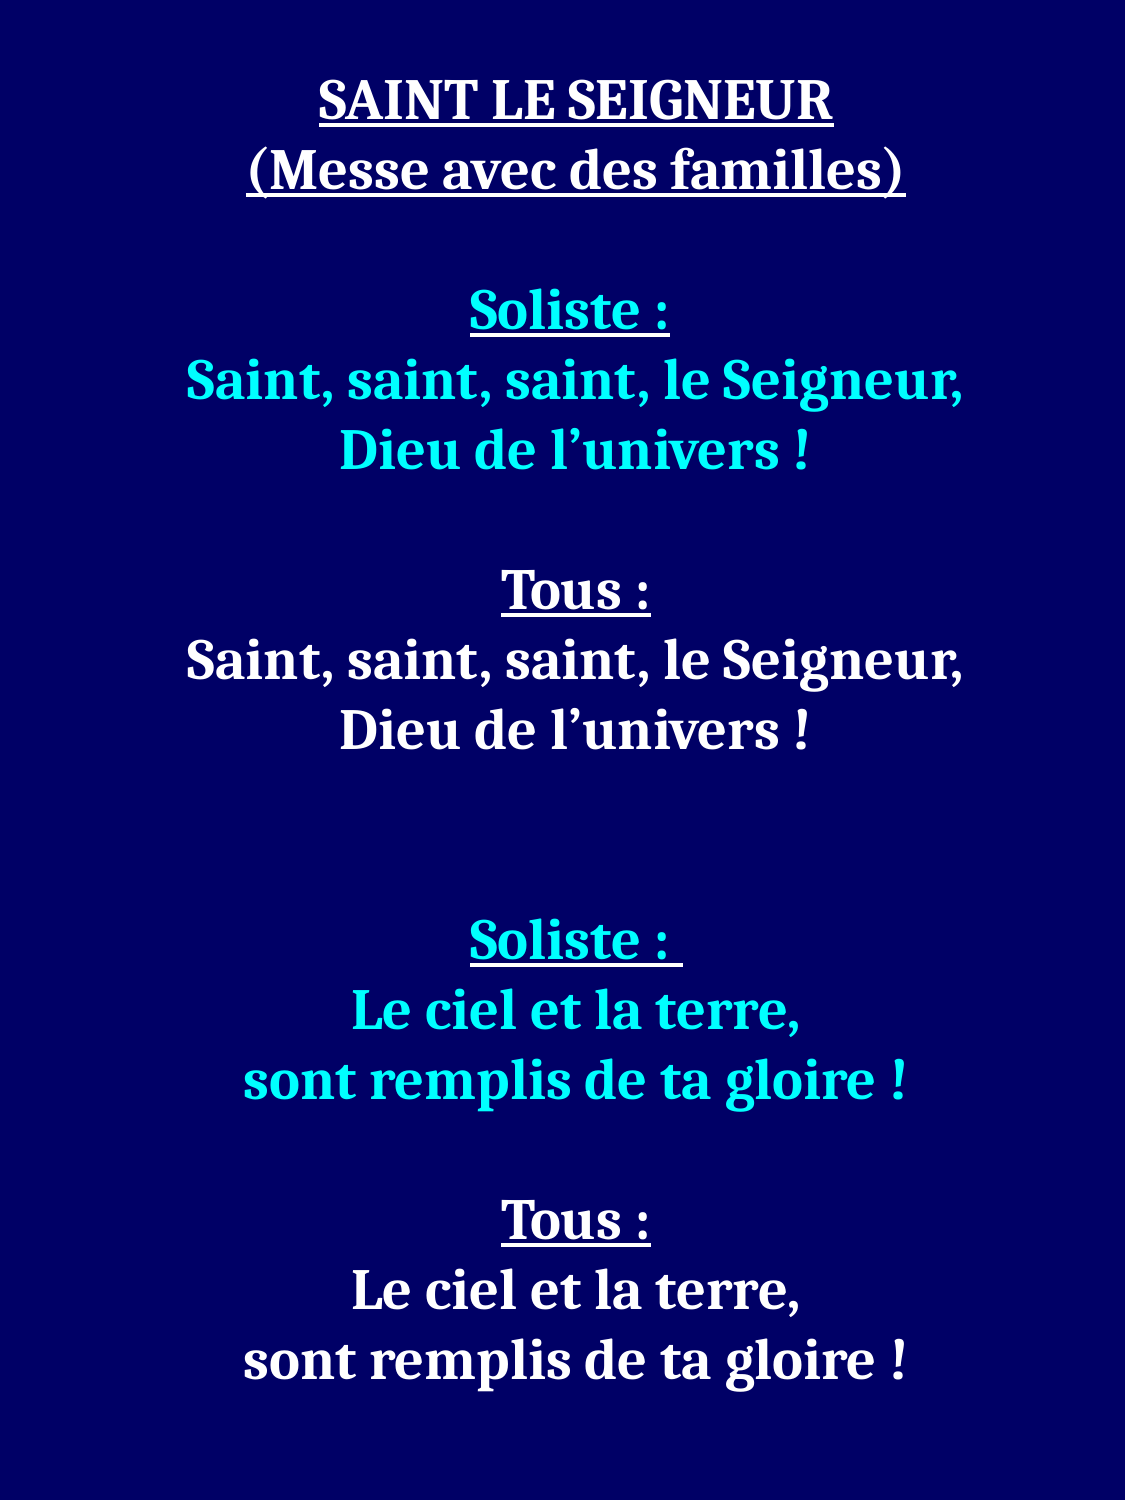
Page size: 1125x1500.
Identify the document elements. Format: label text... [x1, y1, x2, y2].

text_box SAINT LE SEIGNEUR (Messe avec des familles) Soliste : Saint, saint, saint, le Seigneur, Dieu de l’univers ! Tous : Saint, saint, saint, le Seigneur, Dieu de l’univers ! Soliste : Le ciel et la terre, sont remplis de ta gloire ! Tous : Le ciel et la terre, sont remplis de ta gloire ! [47, 58, 1106, 1394]
